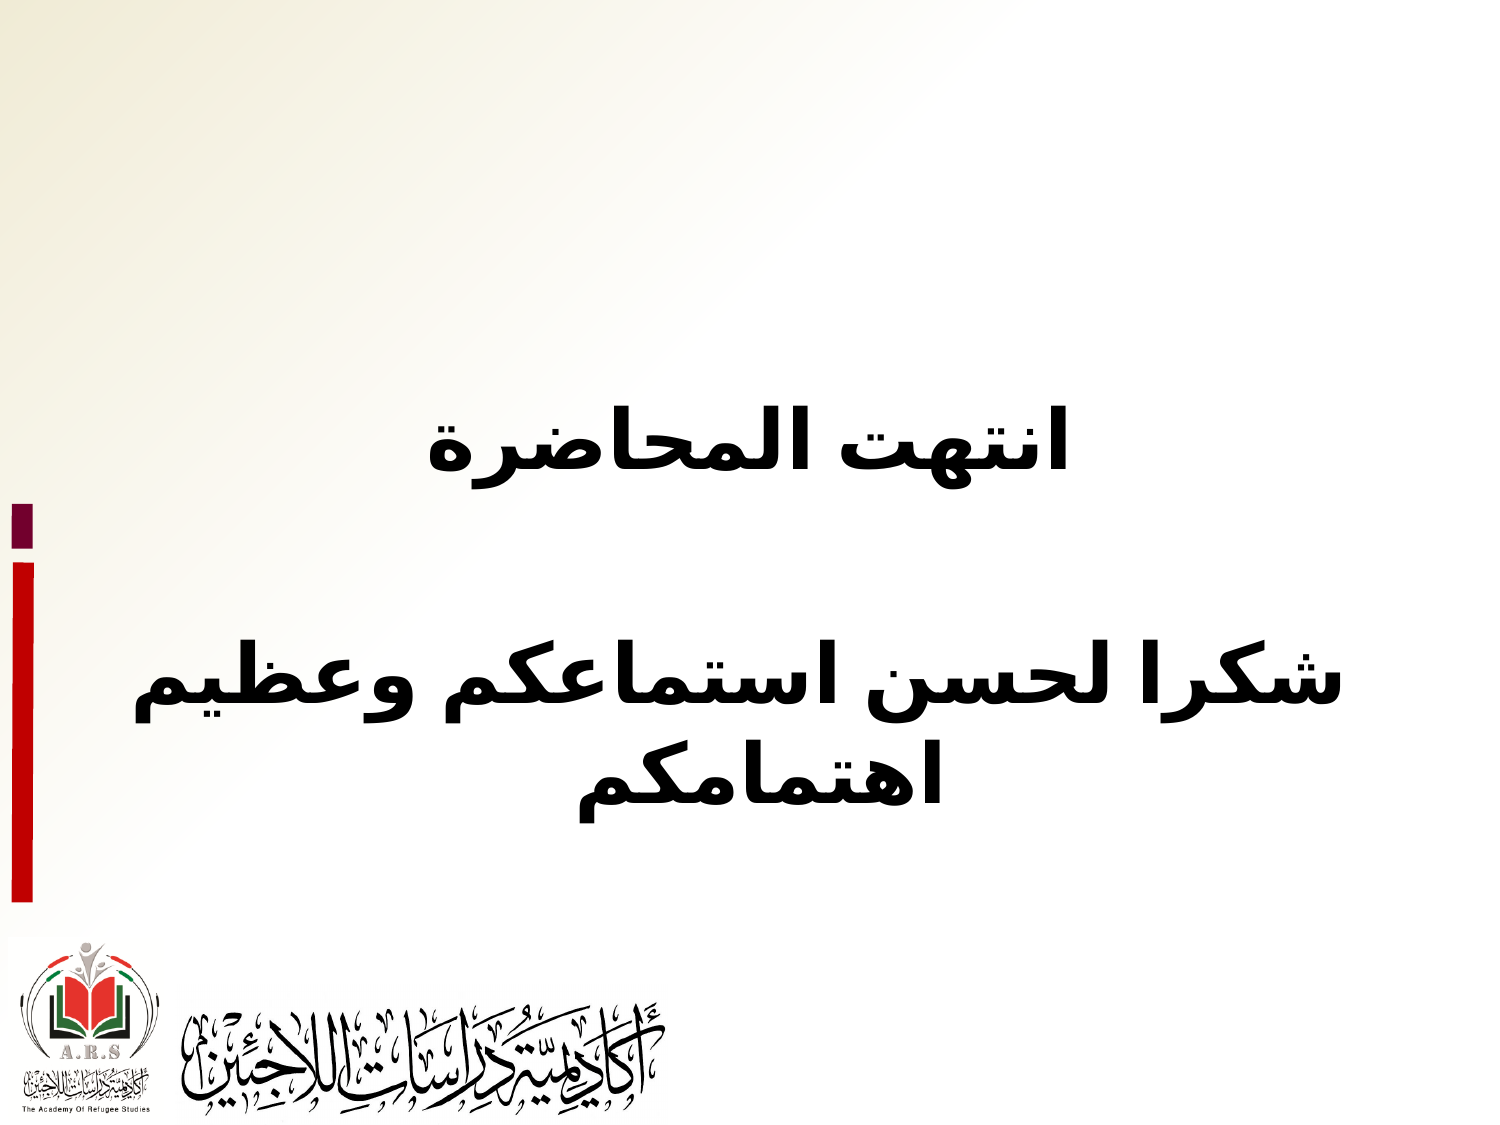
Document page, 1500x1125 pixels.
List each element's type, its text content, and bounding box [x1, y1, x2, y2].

picture [8, 937, 164, 1120]
picture [175, 1005, 668, 1125]
list انتهت المحاضرة شكرا لحسن استماعكم وعظيم اهتمامكم [75, 262, 1425, 1005]
